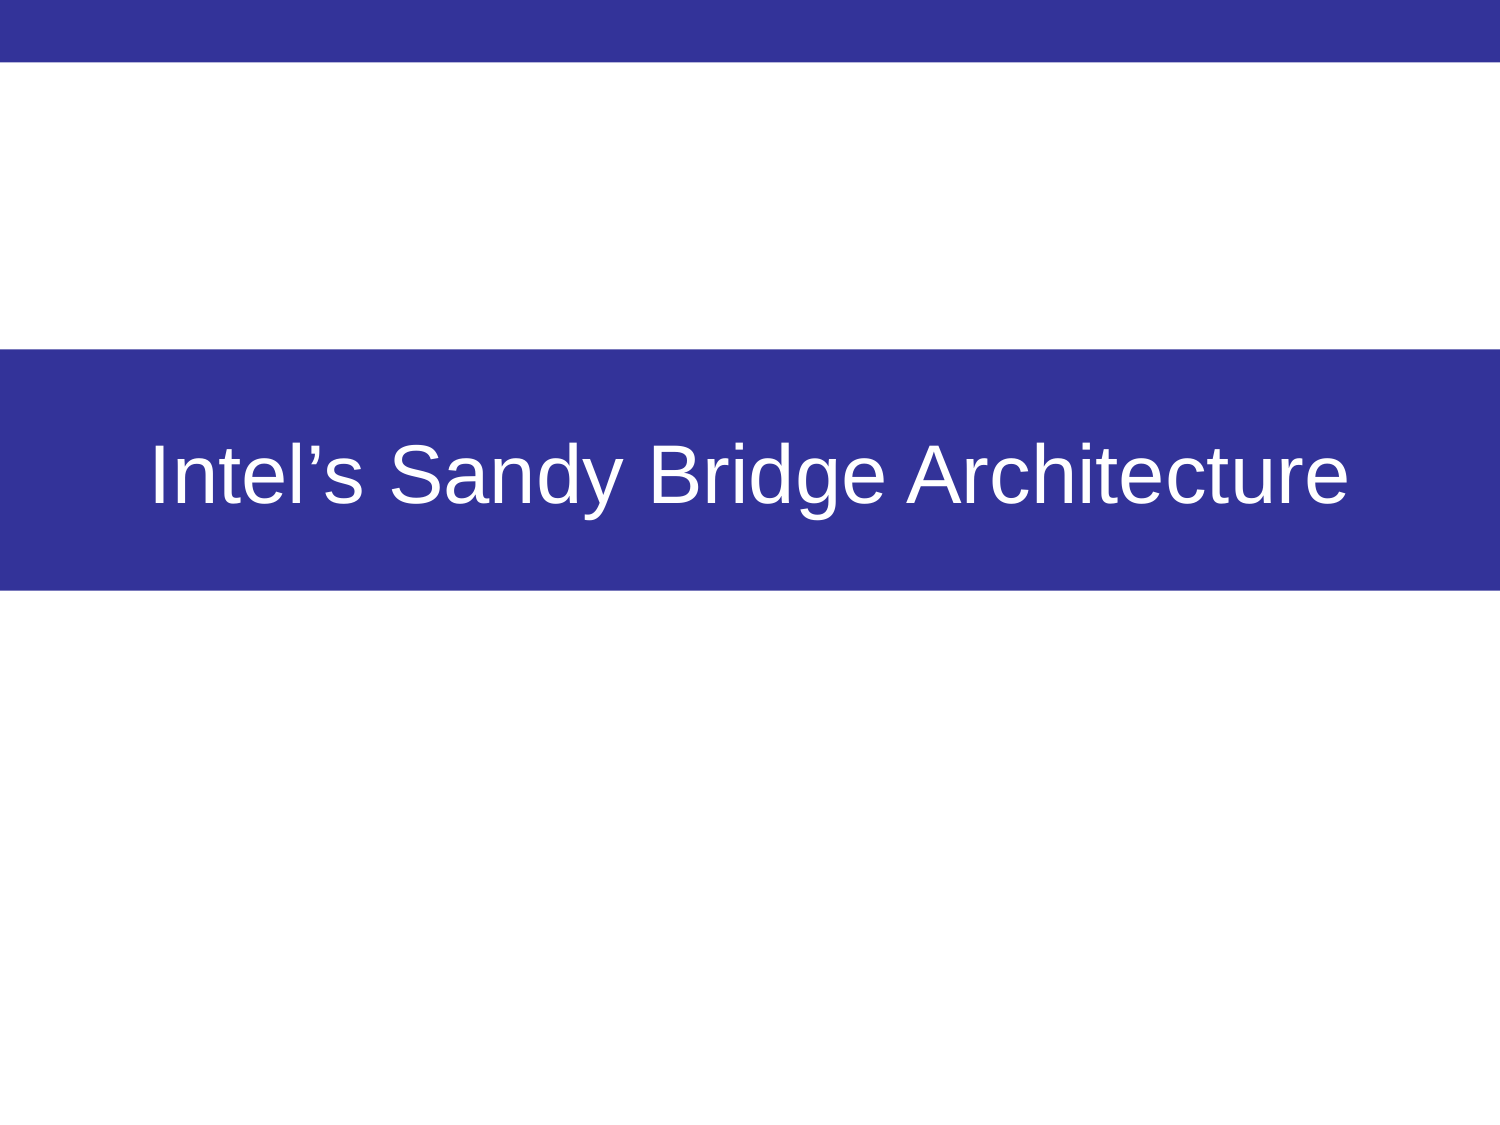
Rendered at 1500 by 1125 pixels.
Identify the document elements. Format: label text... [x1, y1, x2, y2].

title Intel’s Sandy Bridge Architecture [0, 349, 1500, 591]
